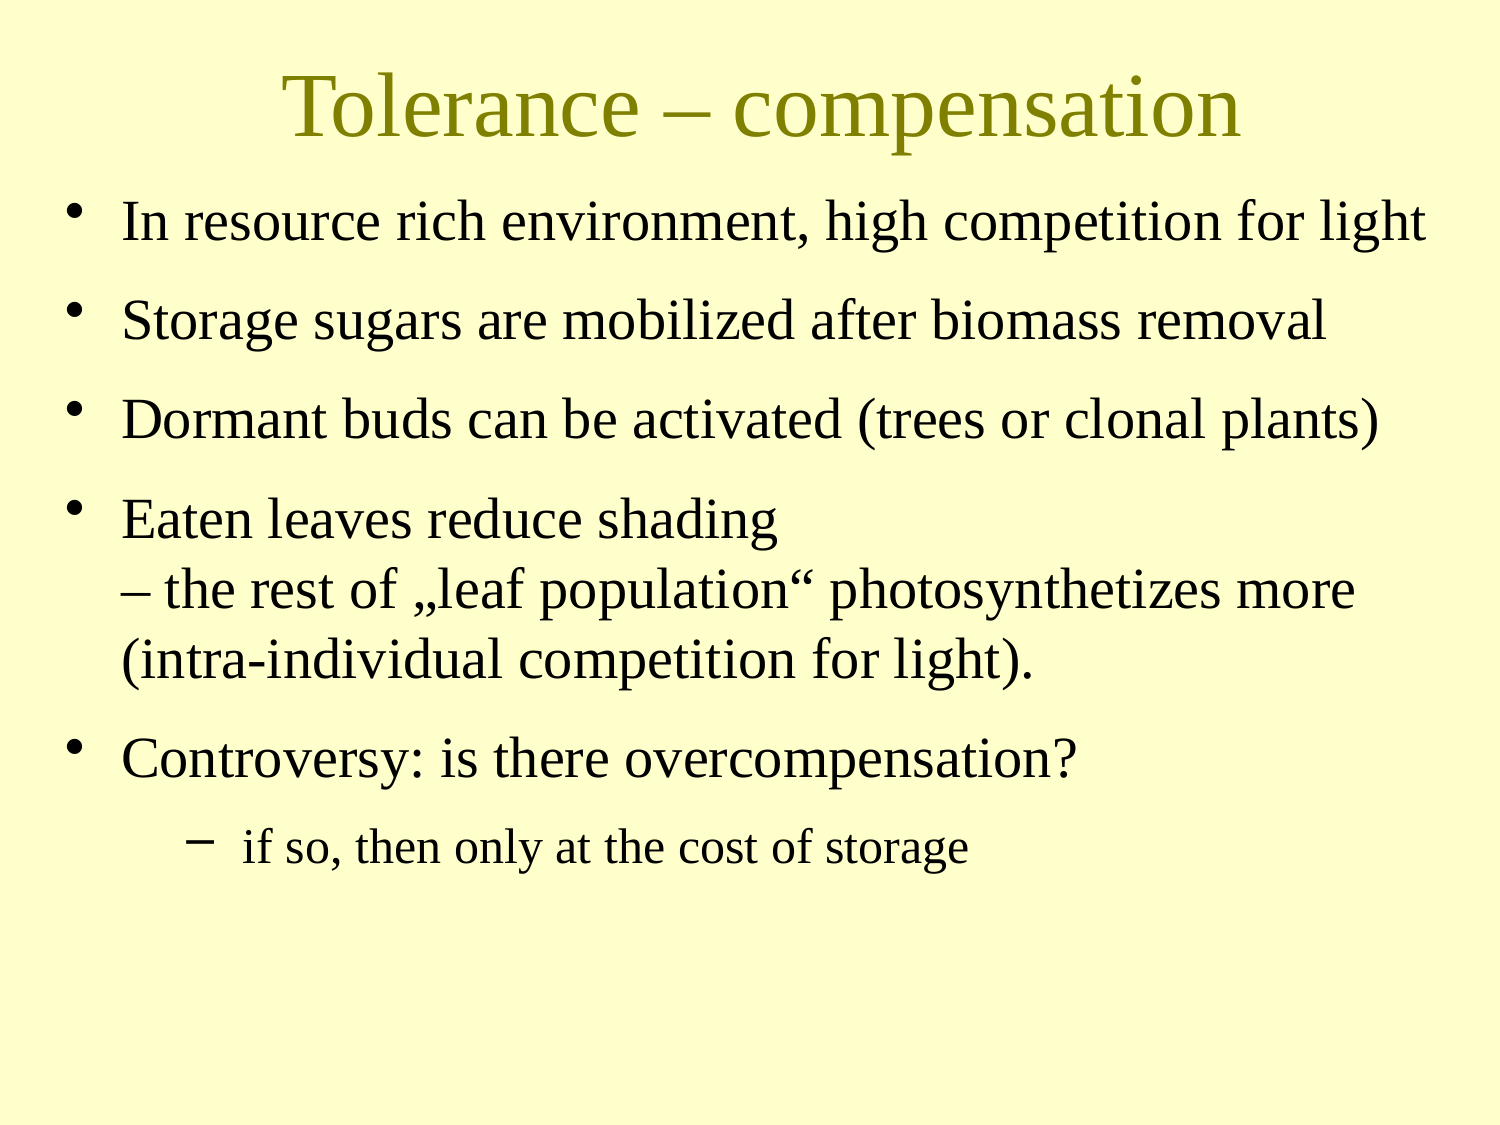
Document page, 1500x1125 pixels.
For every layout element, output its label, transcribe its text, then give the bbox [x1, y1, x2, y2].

text_box Tolerance – compensation [124, 37, 1400, 175]
text_box In resource rich environment, high competition for light Storage sugars are mobilized after biomass removal Dormant buds can be activated (trees or clonal plants) Eaten leaves reduce shading – the rest of „leaf population“ photosynthetizes more (intra-individual competition for light). Controversy: is there overcompensation? if so, then only at the cost of storage [49, 174, 1475, 882]
